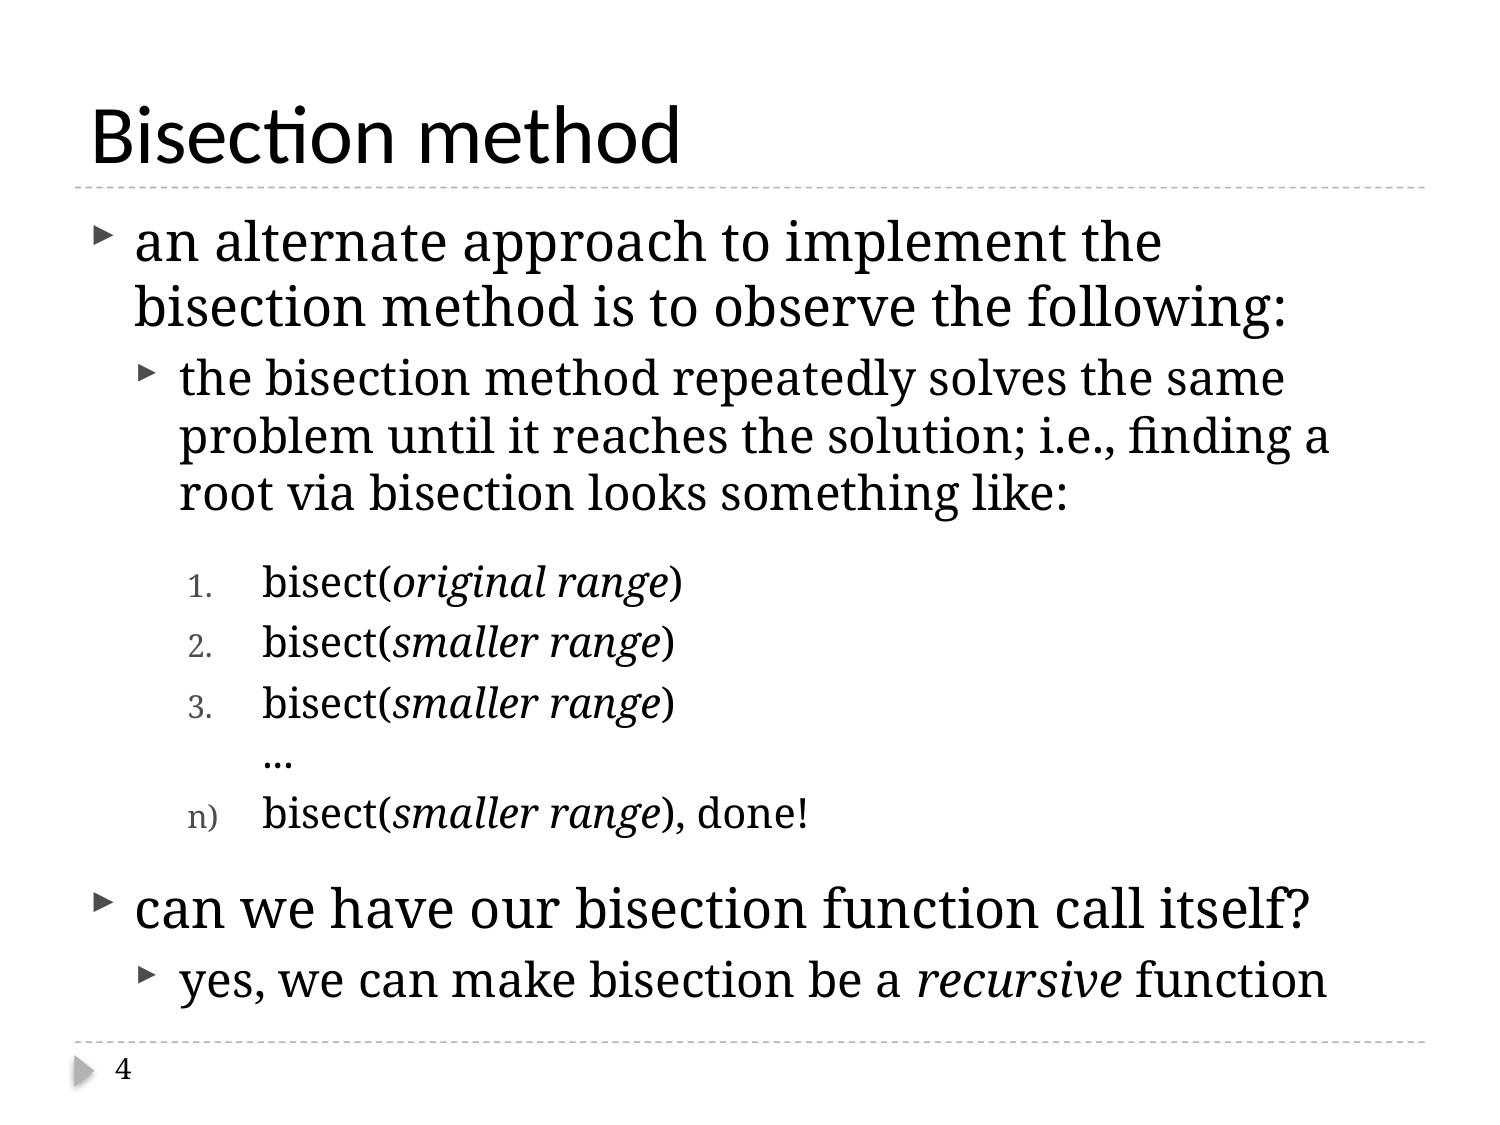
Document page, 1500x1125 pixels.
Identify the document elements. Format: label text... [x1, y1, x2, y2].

list an alternate approach to implement the bisection method is to observe the following: the bisection method repeatedly solves the same problem until it reaches the solution; i.e., finding a root via bisection looks something like: bisect(original range) bisect(smaller range) bisect(smaller range) ... bisect(smaller range), done! can we have our bisection function call itself? yes, we can make bisection be a recursive function [74, 199, 1426, 1011]
title Bisection method [74, 24, 1426, 188]
slide_number 4 [100, 1042, 426, 1103]
